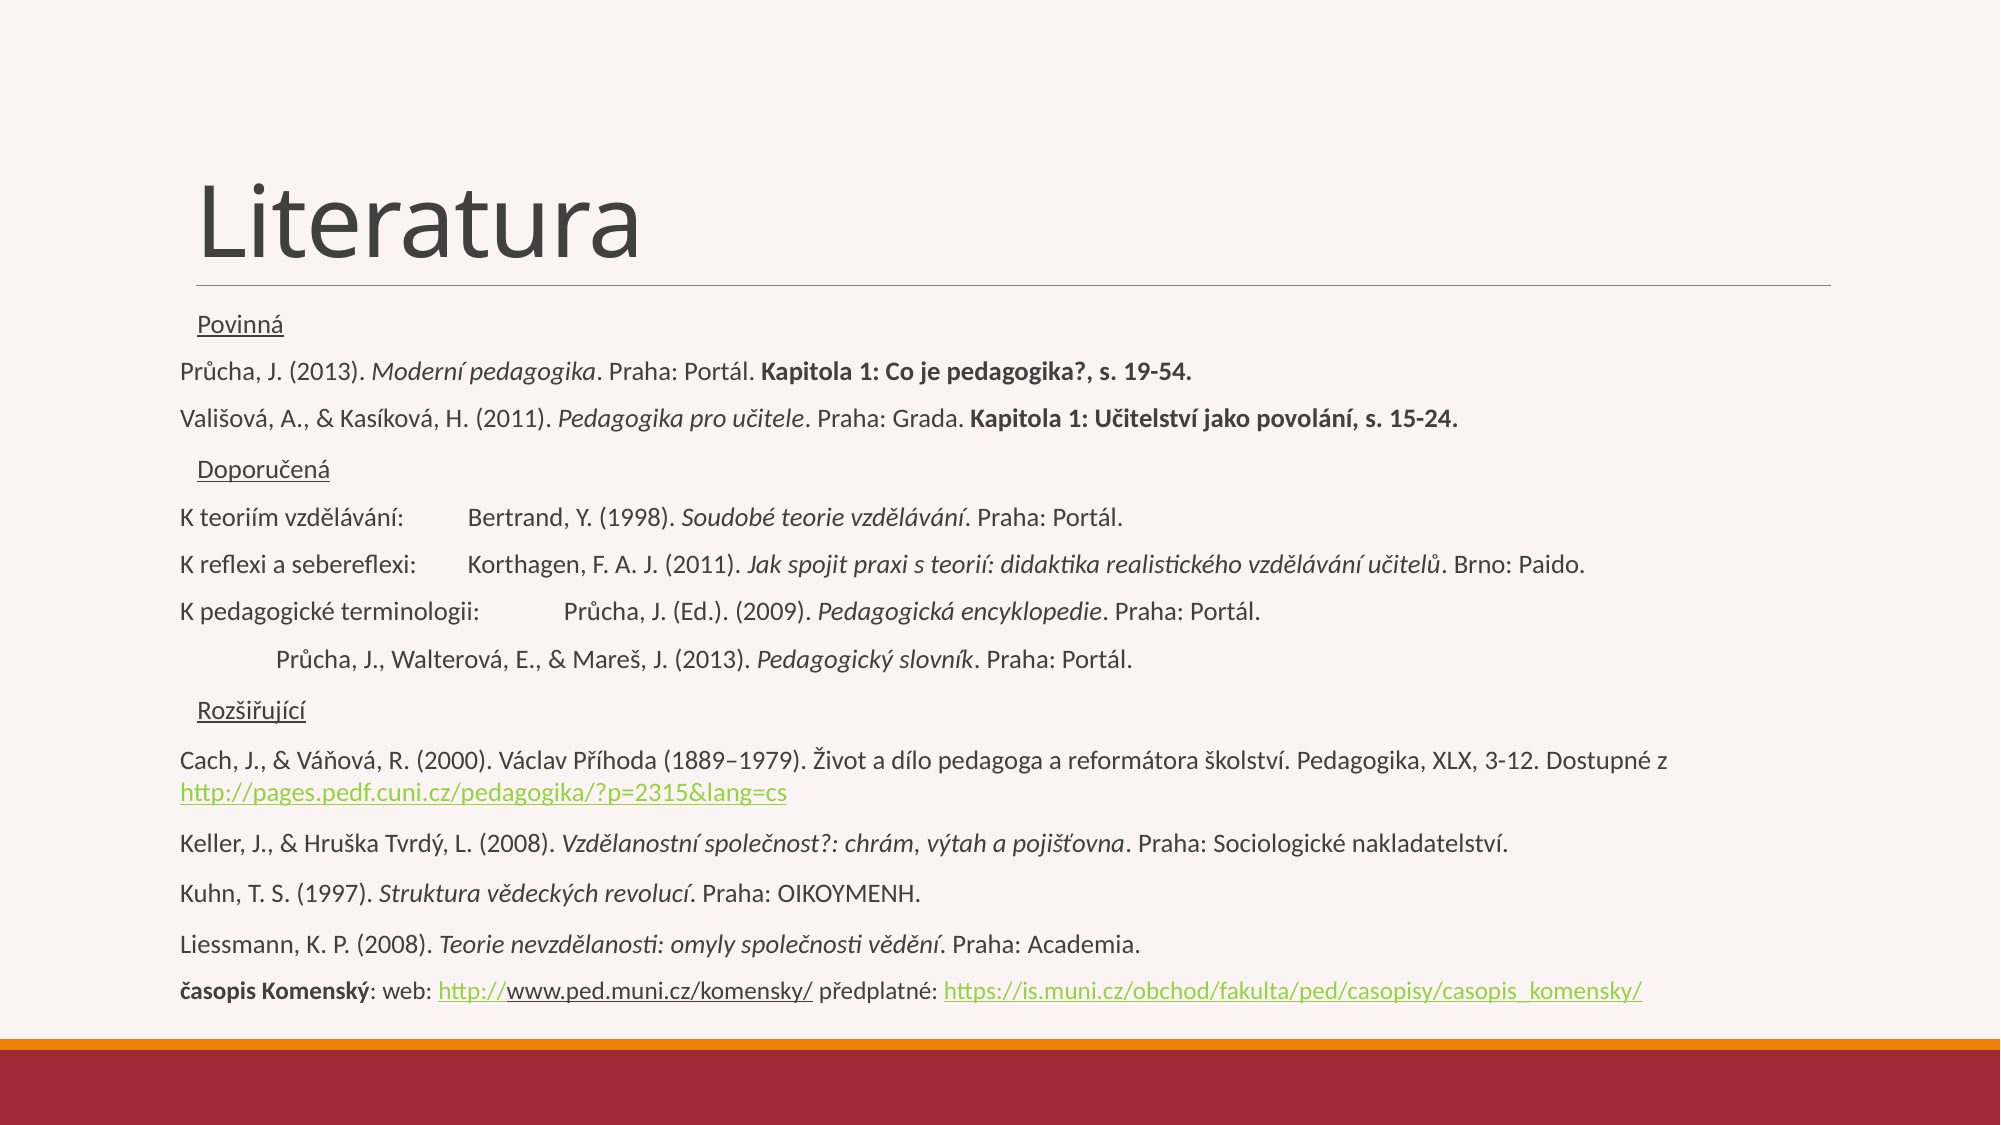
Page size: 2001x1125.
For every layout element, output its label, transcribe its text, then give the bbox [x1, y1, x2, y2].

list Povinná Průcha, J. (2013). Moderní pedagogika. Praha: Portál. Kapitola 1: Co je pedagogika?, s. 19-54. Vališová, A., & Kasíková, H. (2011). Pedagogika pro učitele. Praha: Grada. Kapitola 1: Učitelství jako povolání, s. 15-24. Doporučená K teoriím vzdělávání: Bertrand, Y. (1998). Soudobé teorie vzdělávání. Praha: Portál. K reflexi a sebereflexi: Korthagen, F. A. J. (2011). Jak spojit praxi s teorií: didaktika realistického vzdělávání učitelů. Brno: Paido. K pedagogické terminologii: Průcha, J. (Ed.). (2009). Pedagogická encyklopedie. Praha: Portál. Průcha, J., Walterová, E., & Mareš, J. (2013). Pedagogický slovník. Praha: Portál. Rozšiřující Cach, J., & Váňová, R. (2000). Václav Příhoda (1889–1979). Život a dílo pedagoga a reformátora školství. Pedagogika, XLX, 3-12. Dostupné z http://pages.pedf.cuni.cz/pedagogika/?p=2315&lang=cs Keller, J., & Hruška Tvrdý, L. (2008). Vzdělanostní společnost?: chrám, výtah a pojišťovna. Praha: Sociologické nakladatelství. Kuhn, T. S. (1997). Struktura vědeckých revolucí. Praha: OIKOYMENH. Liessmann, K. P. (2008). Teorie nevzdělanosti: omyly společnosti vědění. Praha: Academia. časopis Komenský: web: http://www.ped.muni.cz/komensky/ předplatné: https://is.muni.cz/obchod/fakulta/ped/casopisy/casopis_komensky/ [180, 302, 1868, 1014]
title Literatura [180, 47, 1830, 285]
